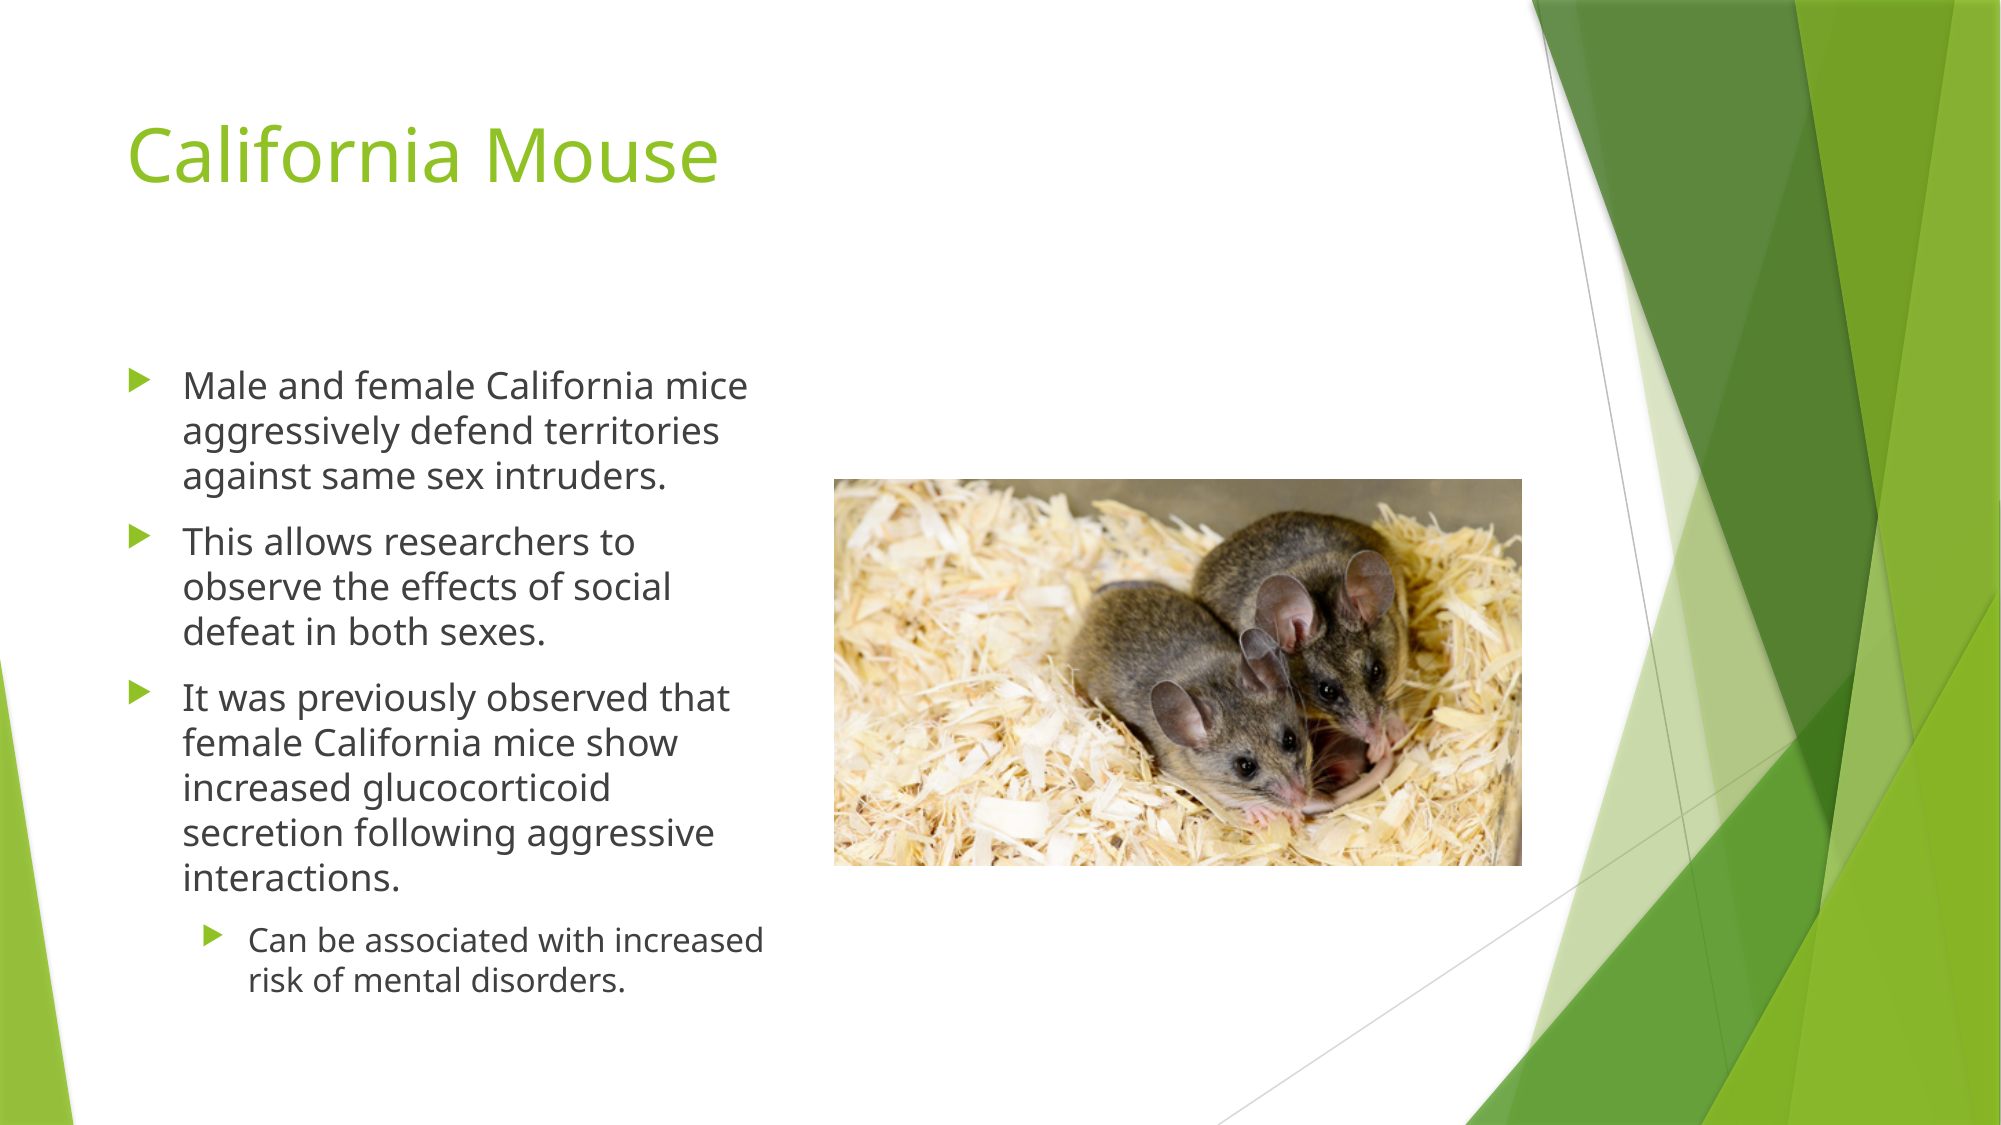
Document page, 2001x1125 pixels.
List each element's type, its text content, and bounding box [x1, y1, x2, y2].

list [834, 479, 1522, 867]
list Male and female California mice aggressively defend territories against same sex intruders. This allows researchers to observe the effects of social defeat in both sexes. It was previously observed that female California mice show increased glucocorticoid secretion following aggressive interactions. Can be associated with increased risk of mental disorders. [111, 354, 798, 992]
title California Mouse [111, 99, 1522, 317]
